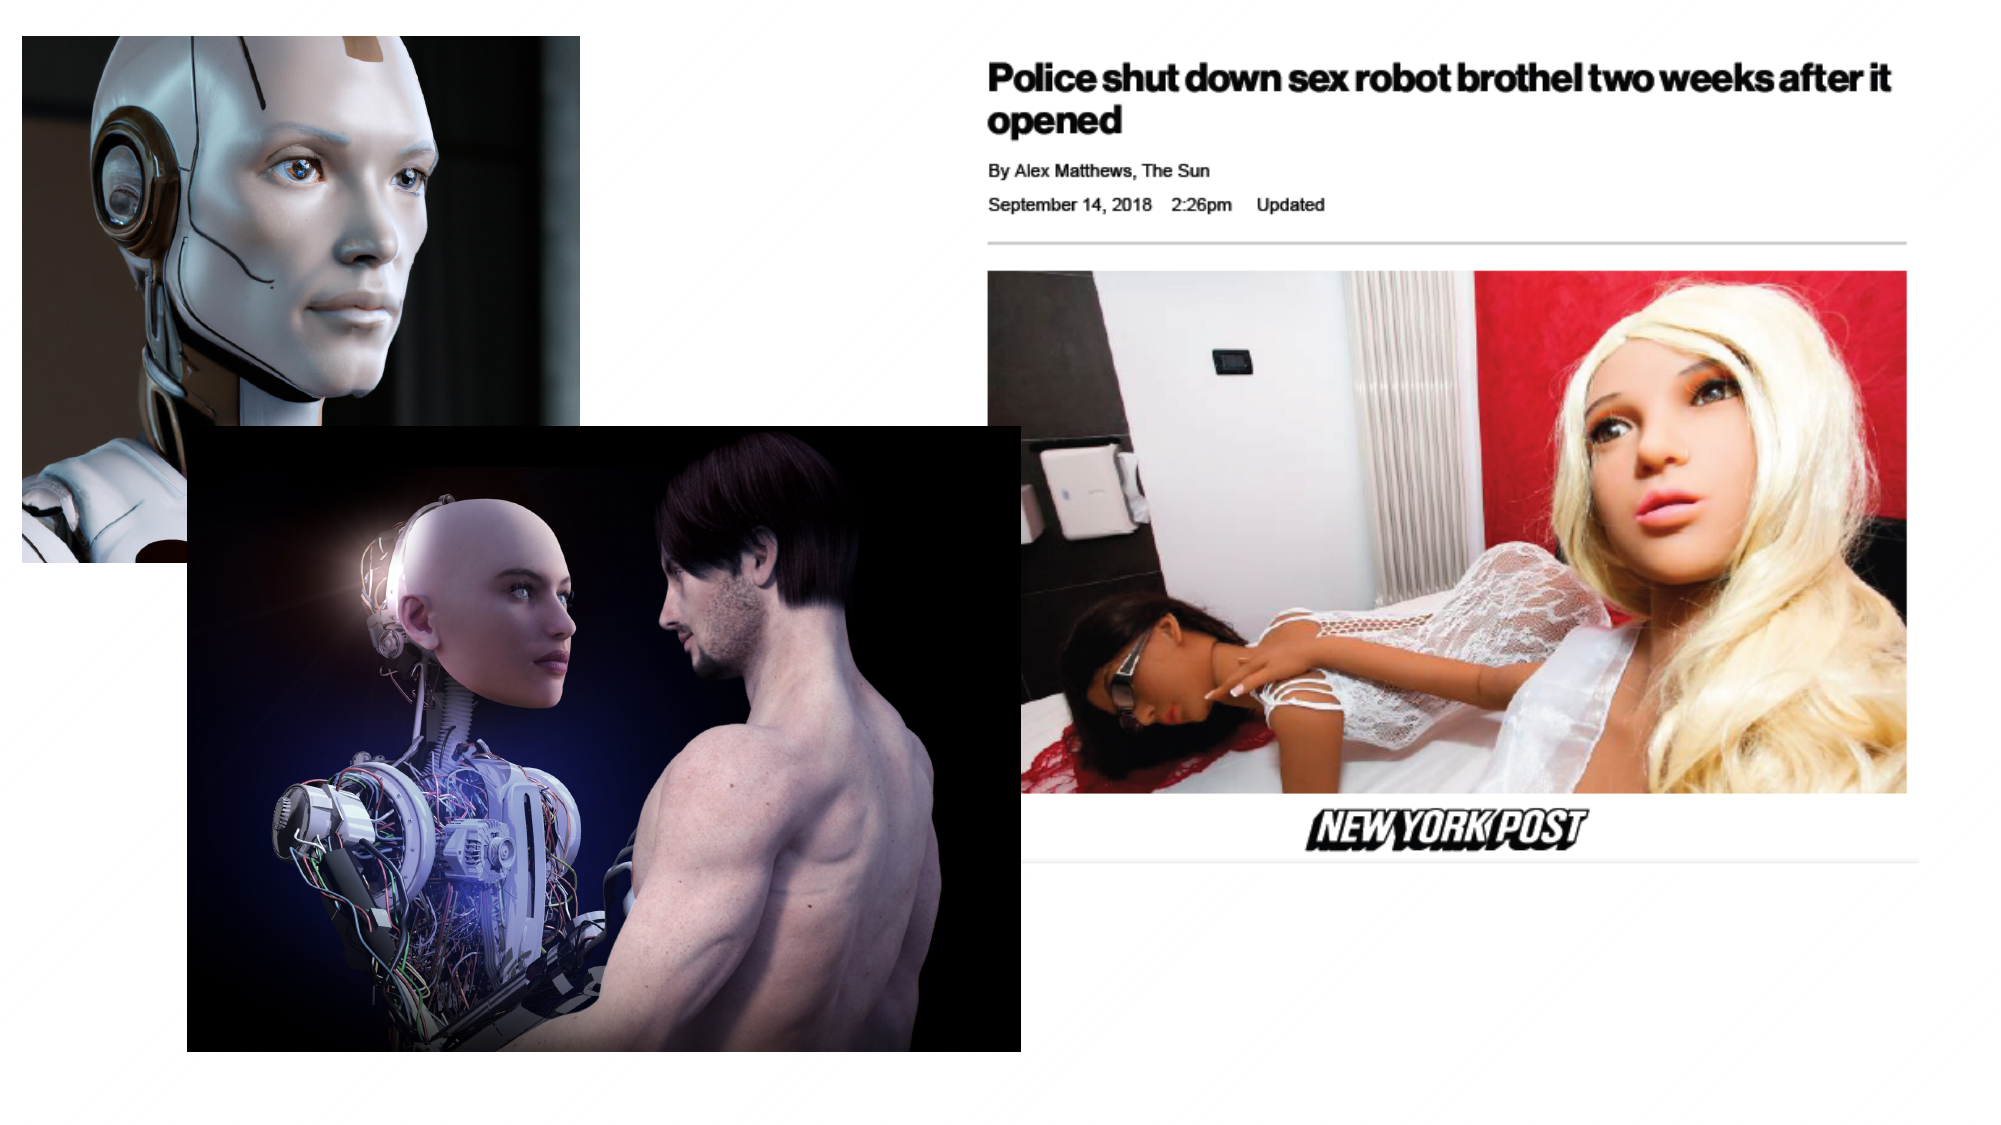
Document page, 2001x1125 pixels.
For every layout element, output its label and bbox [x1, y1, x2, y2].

picture [22, 36, 1931, 1052]
